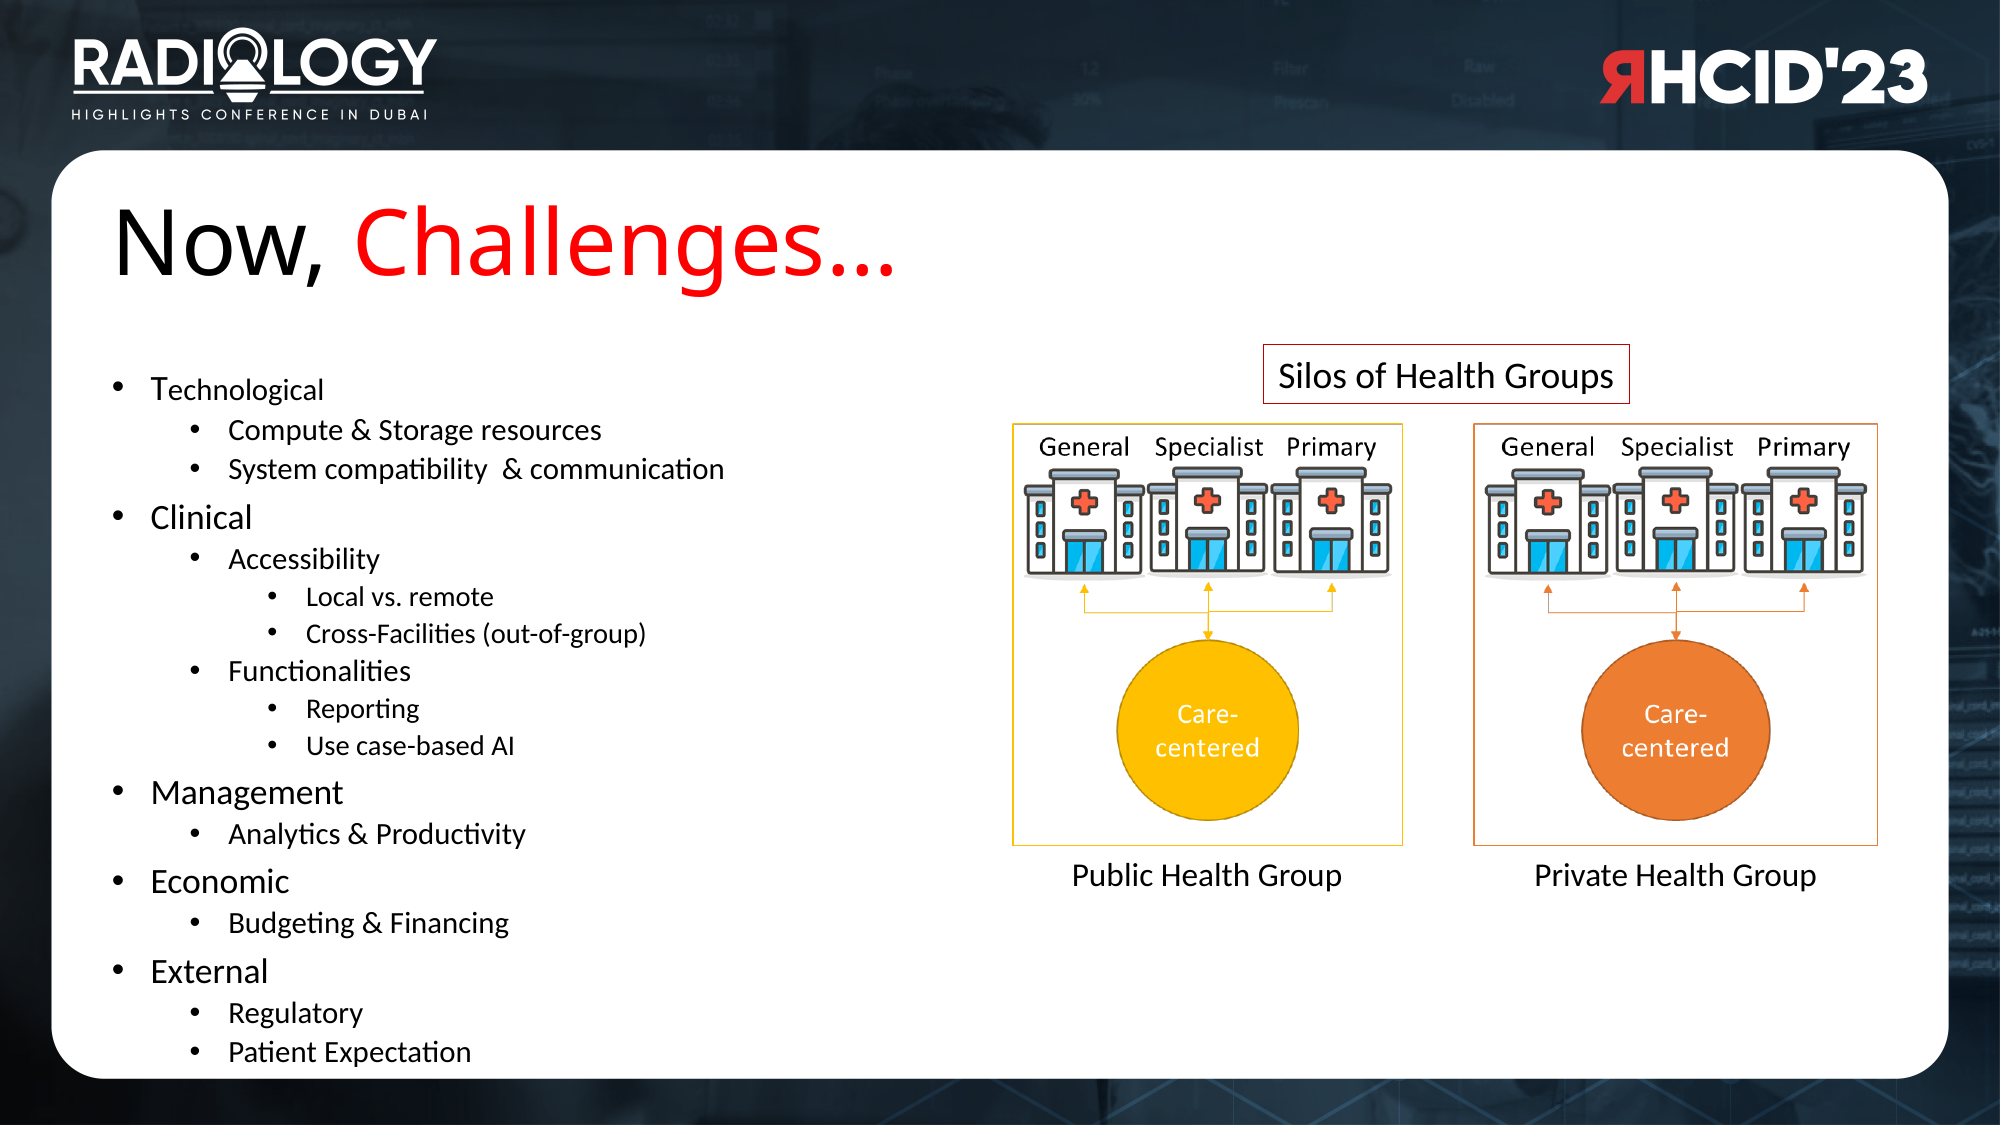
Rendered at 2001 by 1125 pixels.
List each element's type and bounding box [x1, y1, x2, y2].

picture [0, 0, 2000, 1125]
text_box [1012, 419, 1403, 902]
text_box [1473, 419, 1879, 915]
